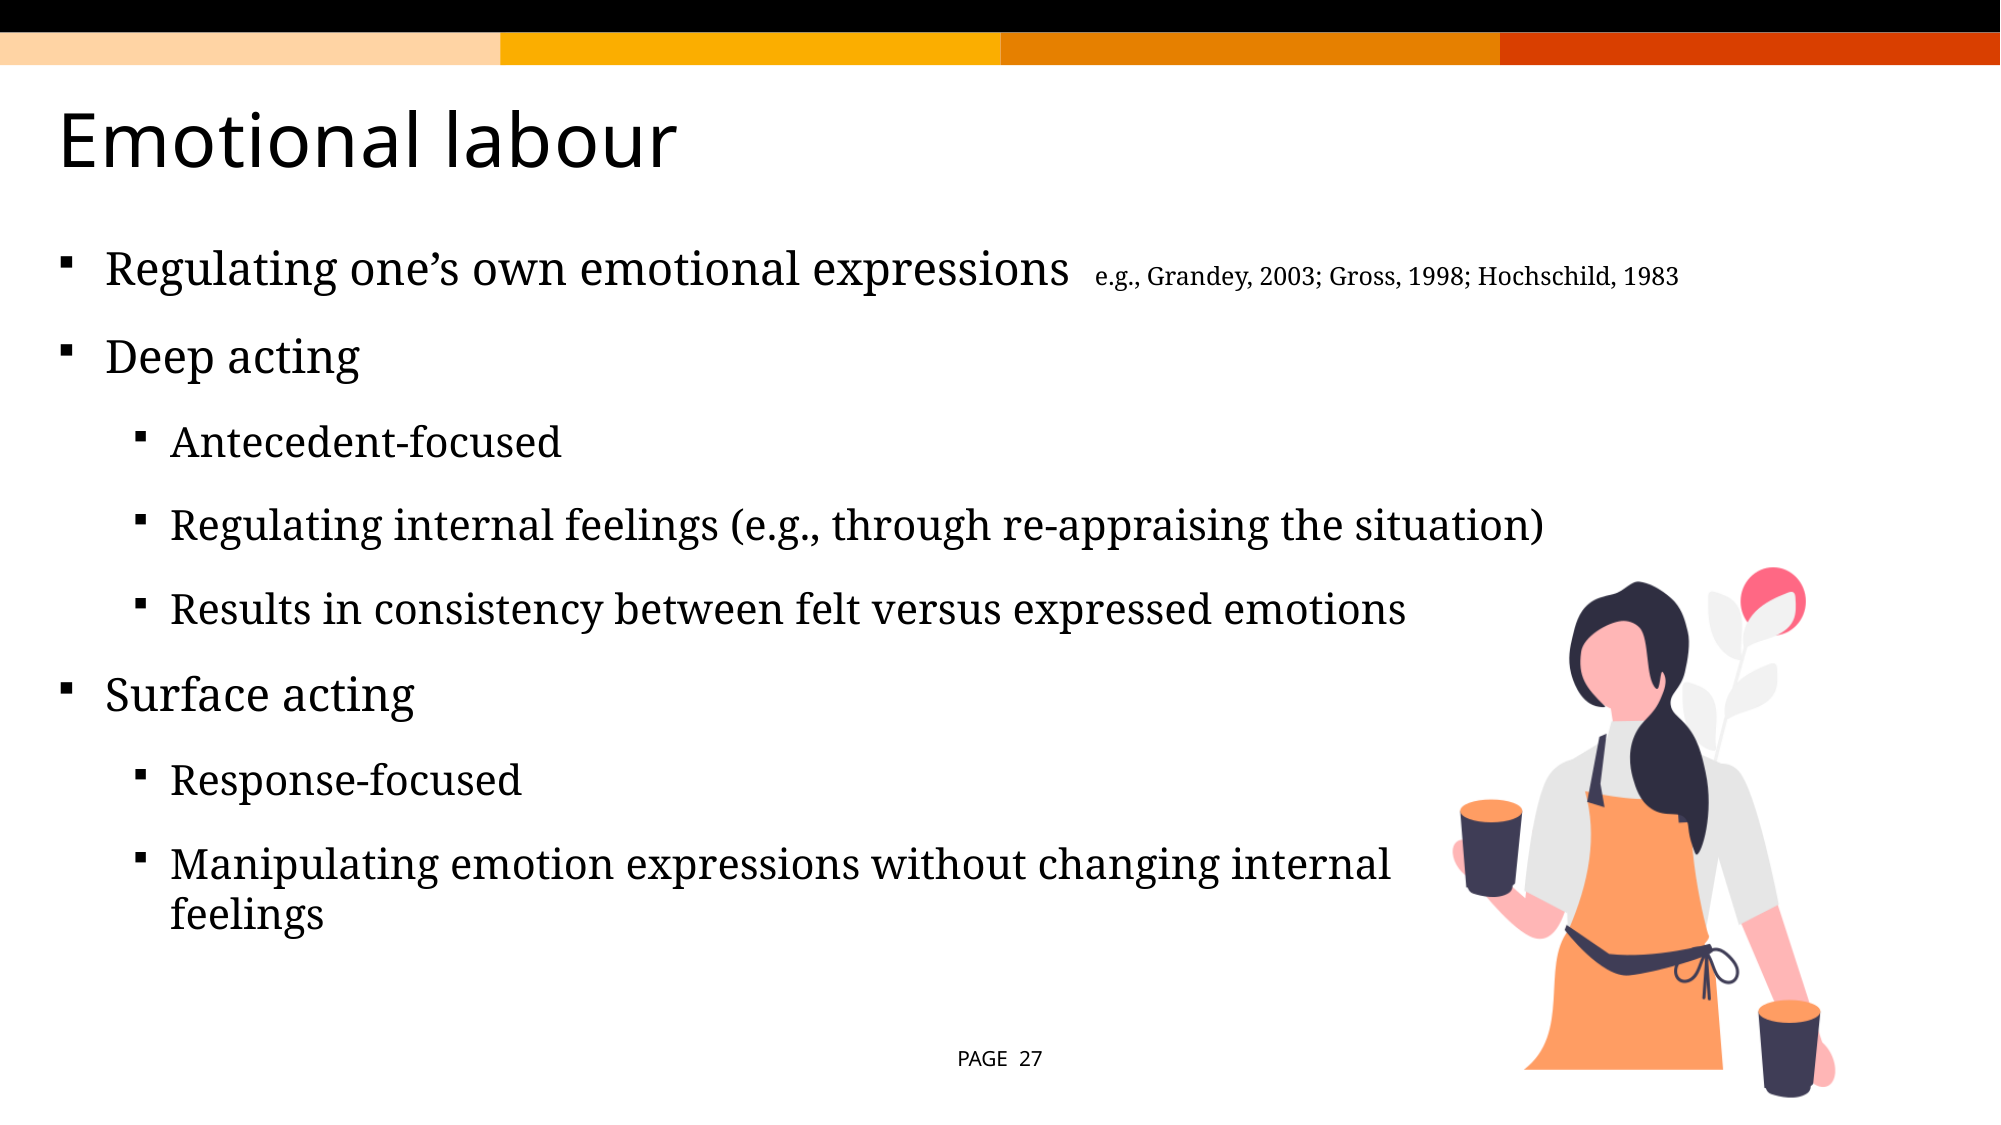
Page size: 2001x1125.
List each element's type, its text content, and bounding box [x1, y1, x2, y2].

list Regulating one’s own emotional expressions e.g., Grandey, 2003; Gross, 1998; Hochschild, 1983 Deep acting Antecedent-focused Regulating internal feelings (e.g., through re-appraising the situation) Results in consistency between felt versus expressed emotions Surface acting Response-focused Manipulating emotion expressions without changing internal feelings [42, 231, 1941, 986]
picture [1375, 549, 2001, 1125]
slide_number PAGE 27 [916, 1039, 1084, 1081]
title Emotional labour [42, 71, 1941, 219]
